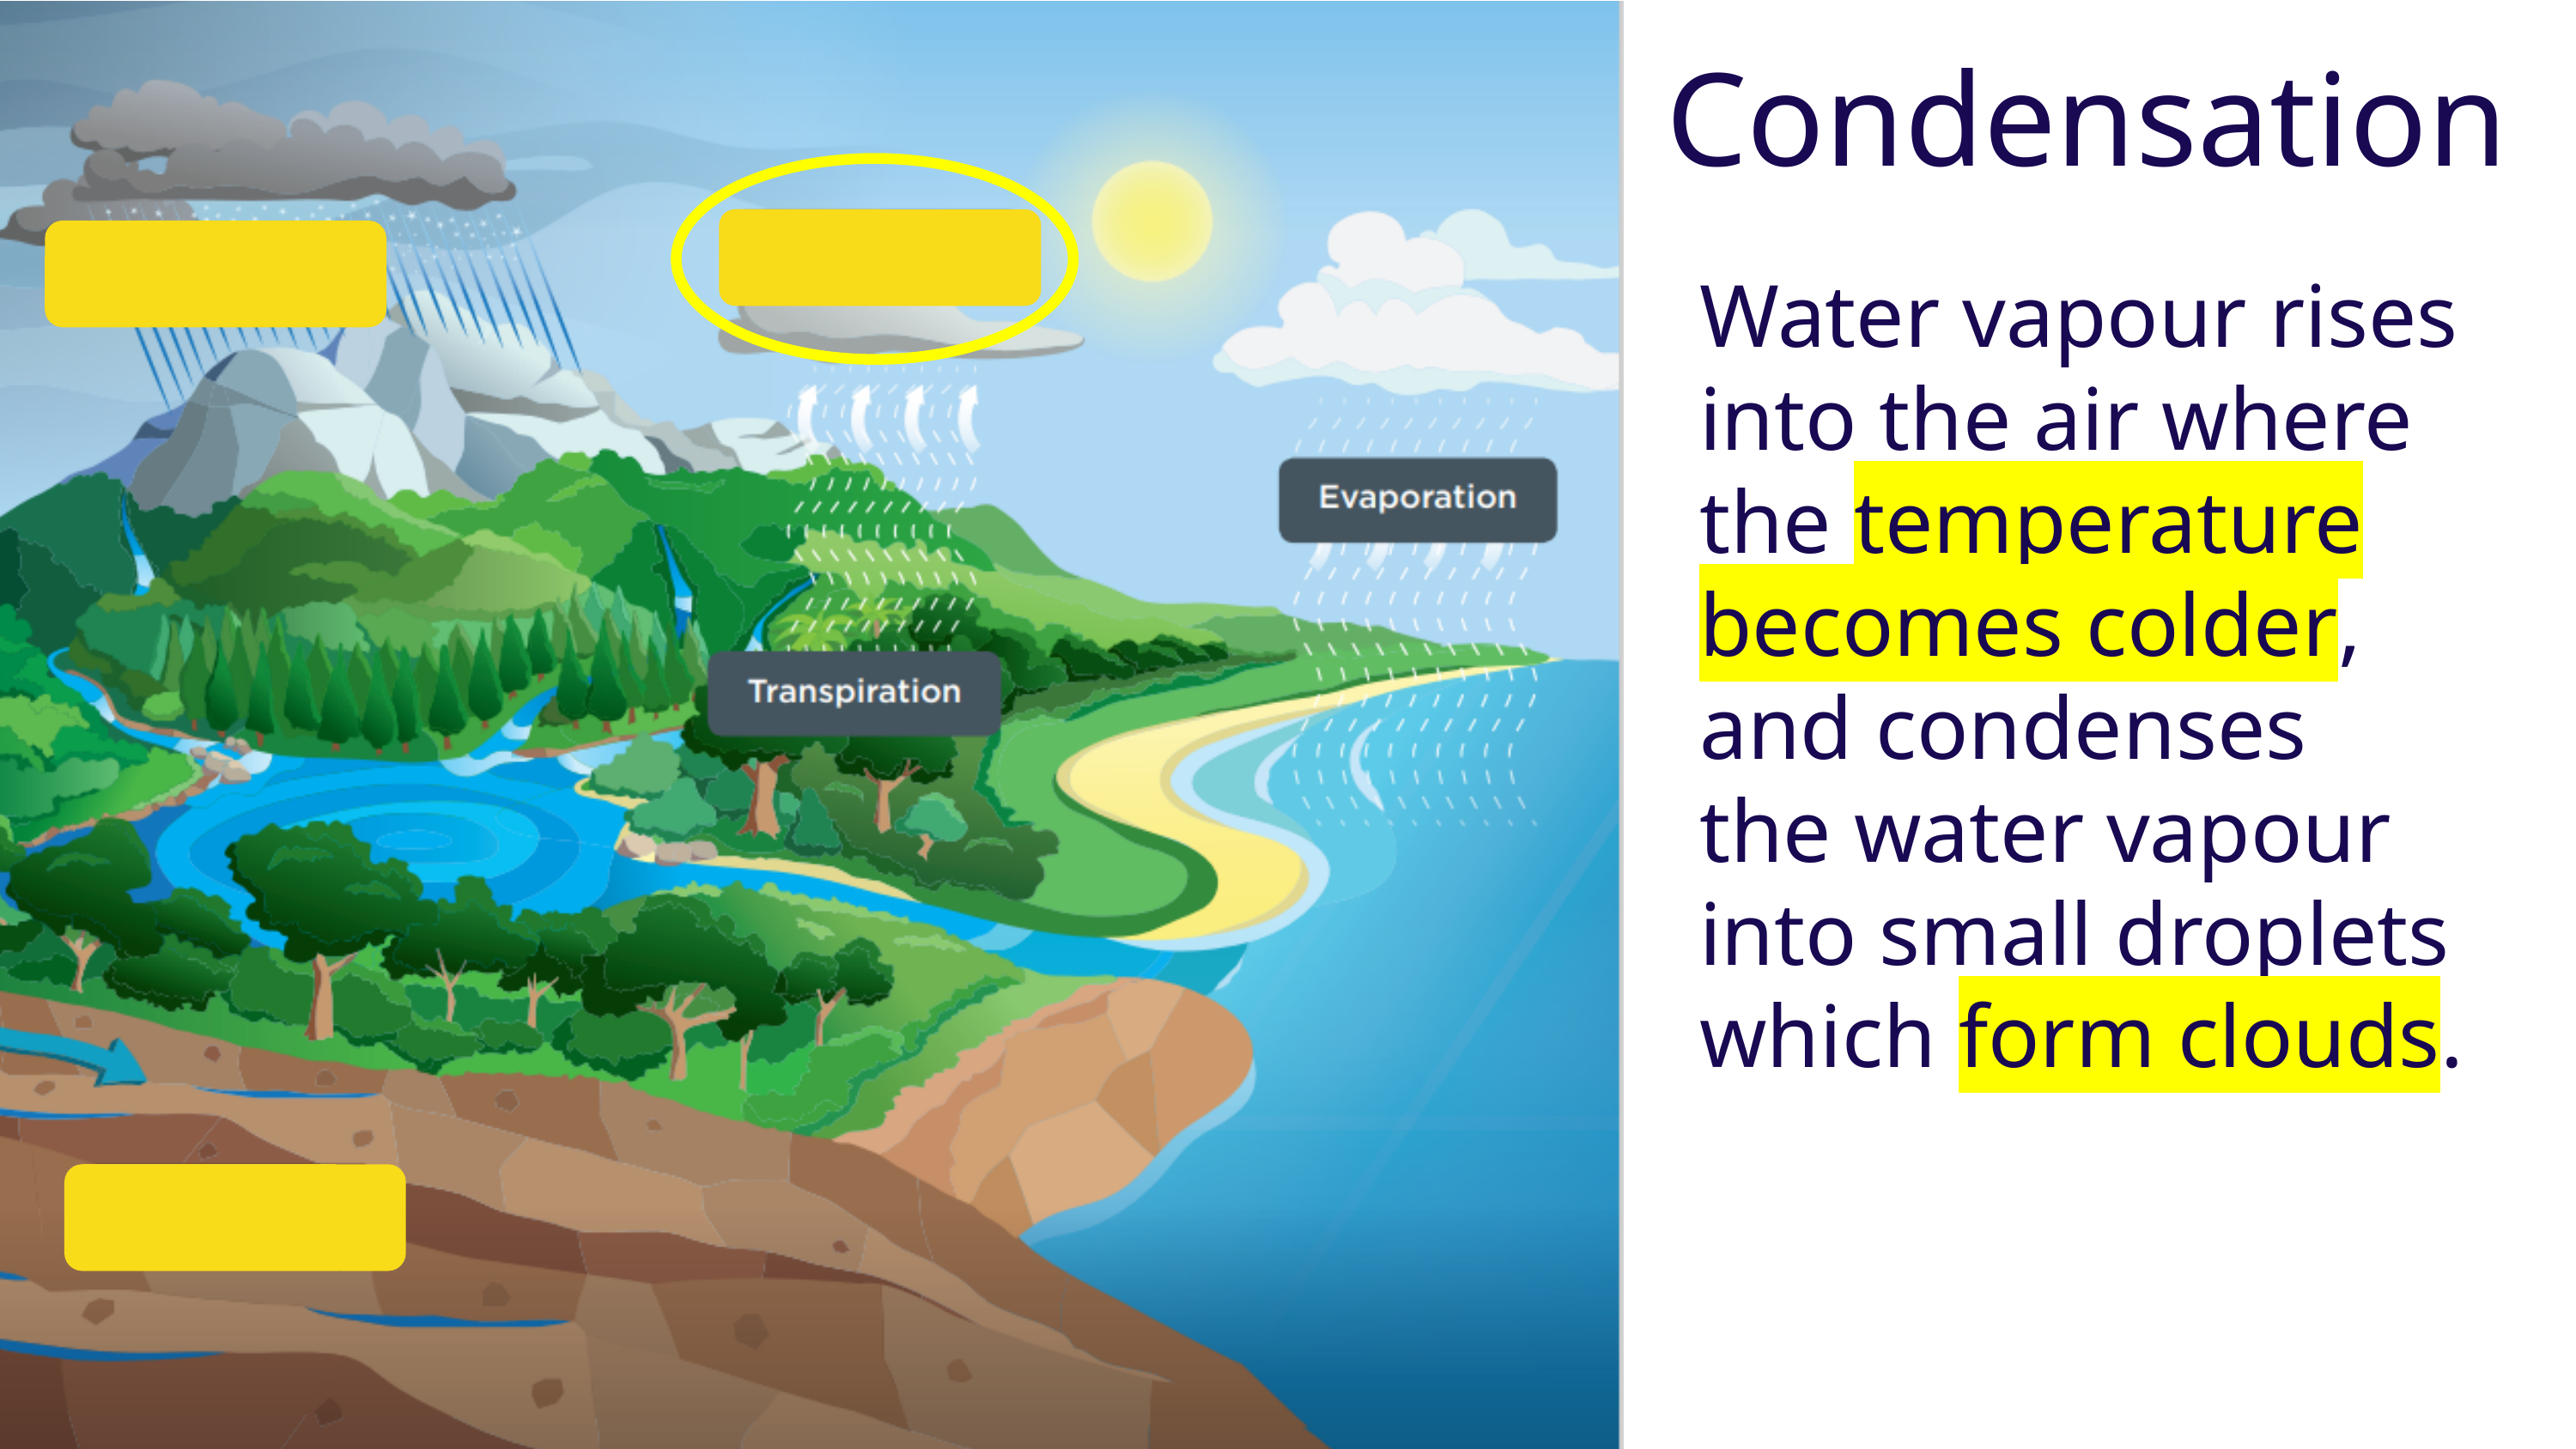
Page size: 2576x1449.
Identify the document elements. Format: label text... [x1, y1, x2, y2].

text_box Condensation [1631, 37, 2543, 192]
text_box Water vapour rises into the air where the temperature becomes colder, and condenses the water vapour into small droplets which form clouds. [1699, 261, 2537, 1086]
picture [0, 1, 1624, 1449]
